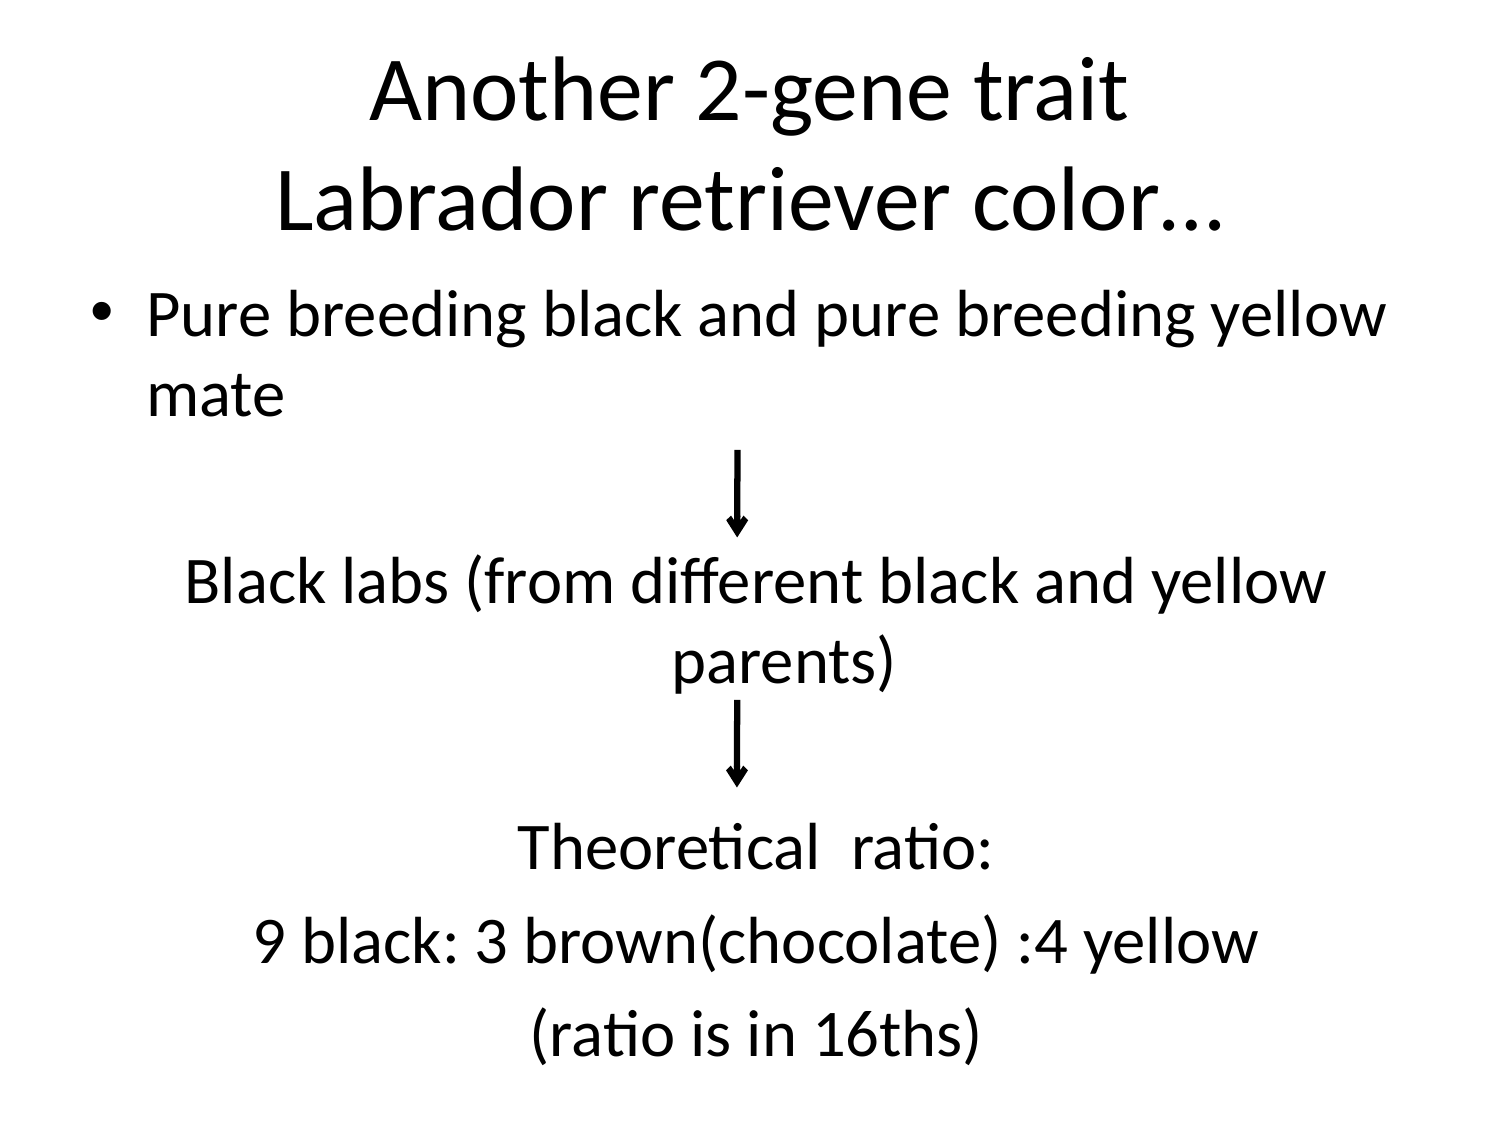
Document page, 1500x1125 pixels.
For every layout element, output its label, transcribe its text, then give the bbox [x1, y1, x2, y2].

list Pure breeding black and pure breeding yellow mate Black labs (from different black and yellow parents) Theoretical ratio: 9 black: 3 brown(chocolate) :4 yellow (ratio is in 16ths) [75, 262, 1438, 1088]
title Another 2-gene trait Labrador retriever color… [75, 45, 1425, 233]
